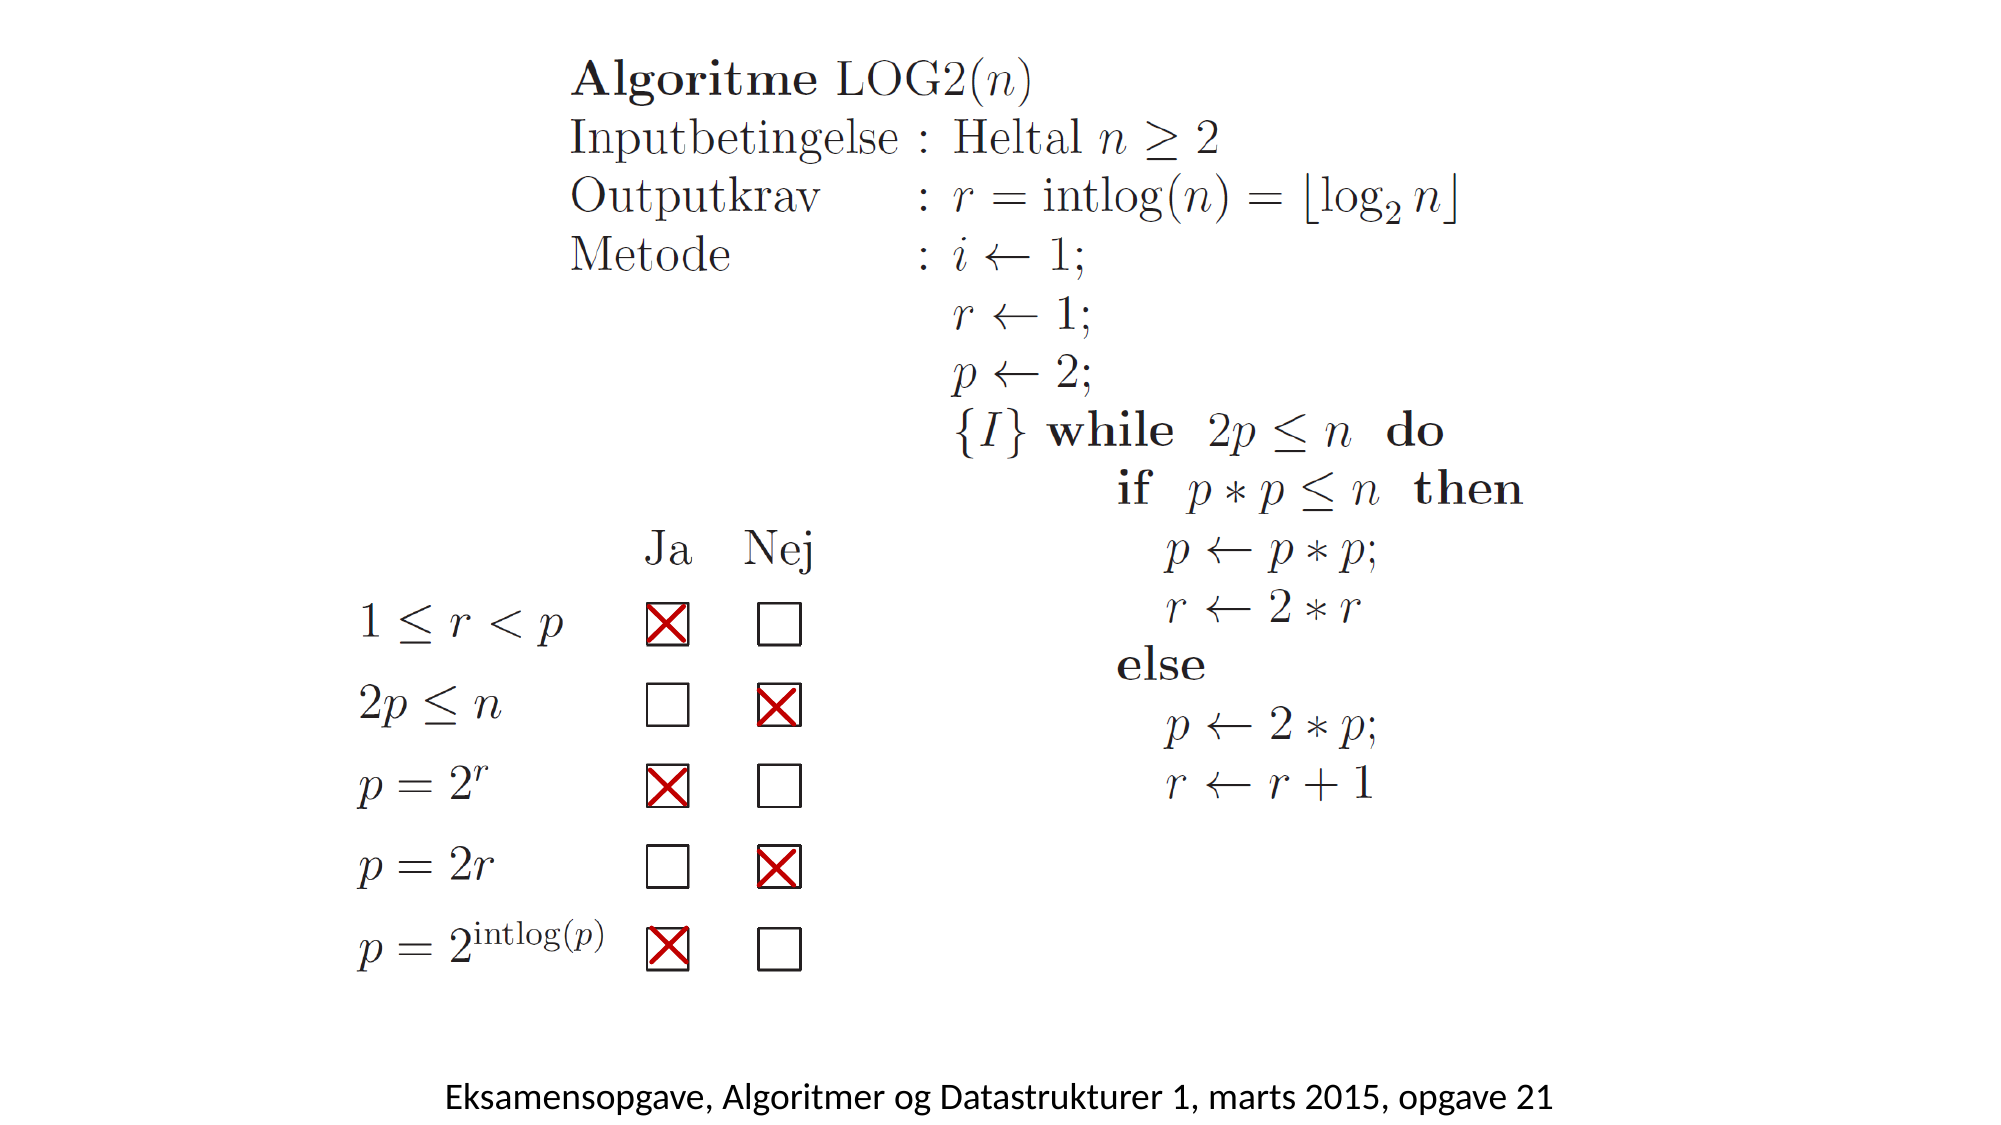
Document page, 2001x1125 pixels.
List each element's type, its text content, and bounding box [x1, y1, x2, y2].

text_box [759, 851, 794, 886]
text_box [650, 769, 685, 805]
picture [344, 45, 1536, 1003]
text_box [648, 606, 684, 641]
text_box Eksamensopgave, Algoritmer og Datastrukturer 1, marts 2015, opgave 21 [249, 1064, 1750, 1125]
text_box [759, 690, 794, 725]
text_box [651, 927, 687, 962]
